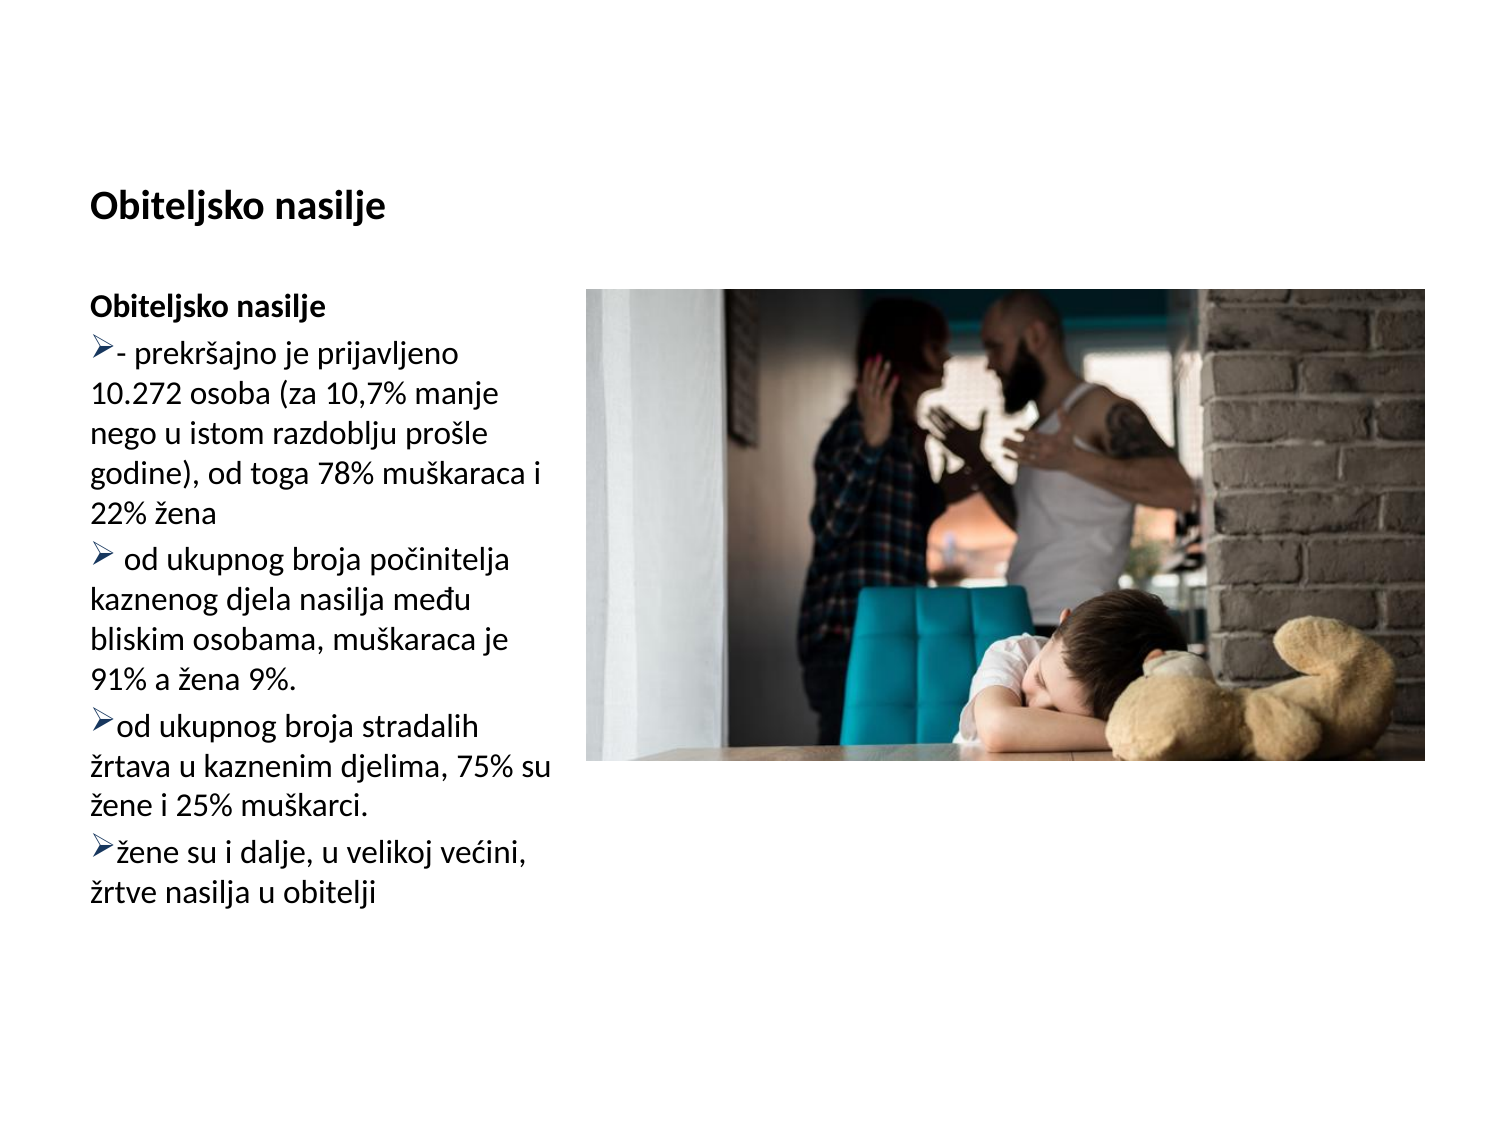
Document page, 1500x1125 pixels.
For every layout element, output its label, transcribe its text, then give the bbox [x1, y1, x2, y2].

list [586, 288, 1426, 761]
title Obiteljsko nasilje [75, 44, 569, 235]
list Obiteljsko nasilje - prekršajno je prijavljeno 10.272 osoba (za 10,7% manje nego u istom razdoblju prošle godine), od toga 78% muškaraca i 22% žena od ukupnog broja počinitelja kaznenog djela nasilja među bliskim osobama, muškaraca je 91% a žena 9%. od ukupnog broja stradalih žrtava u kaznenim djelima, 75% su žene i 25% muškarci. žene su i dalje, u velikoj većini, žrtve nasilja u obitelji [75, 235, 569, 1005]
